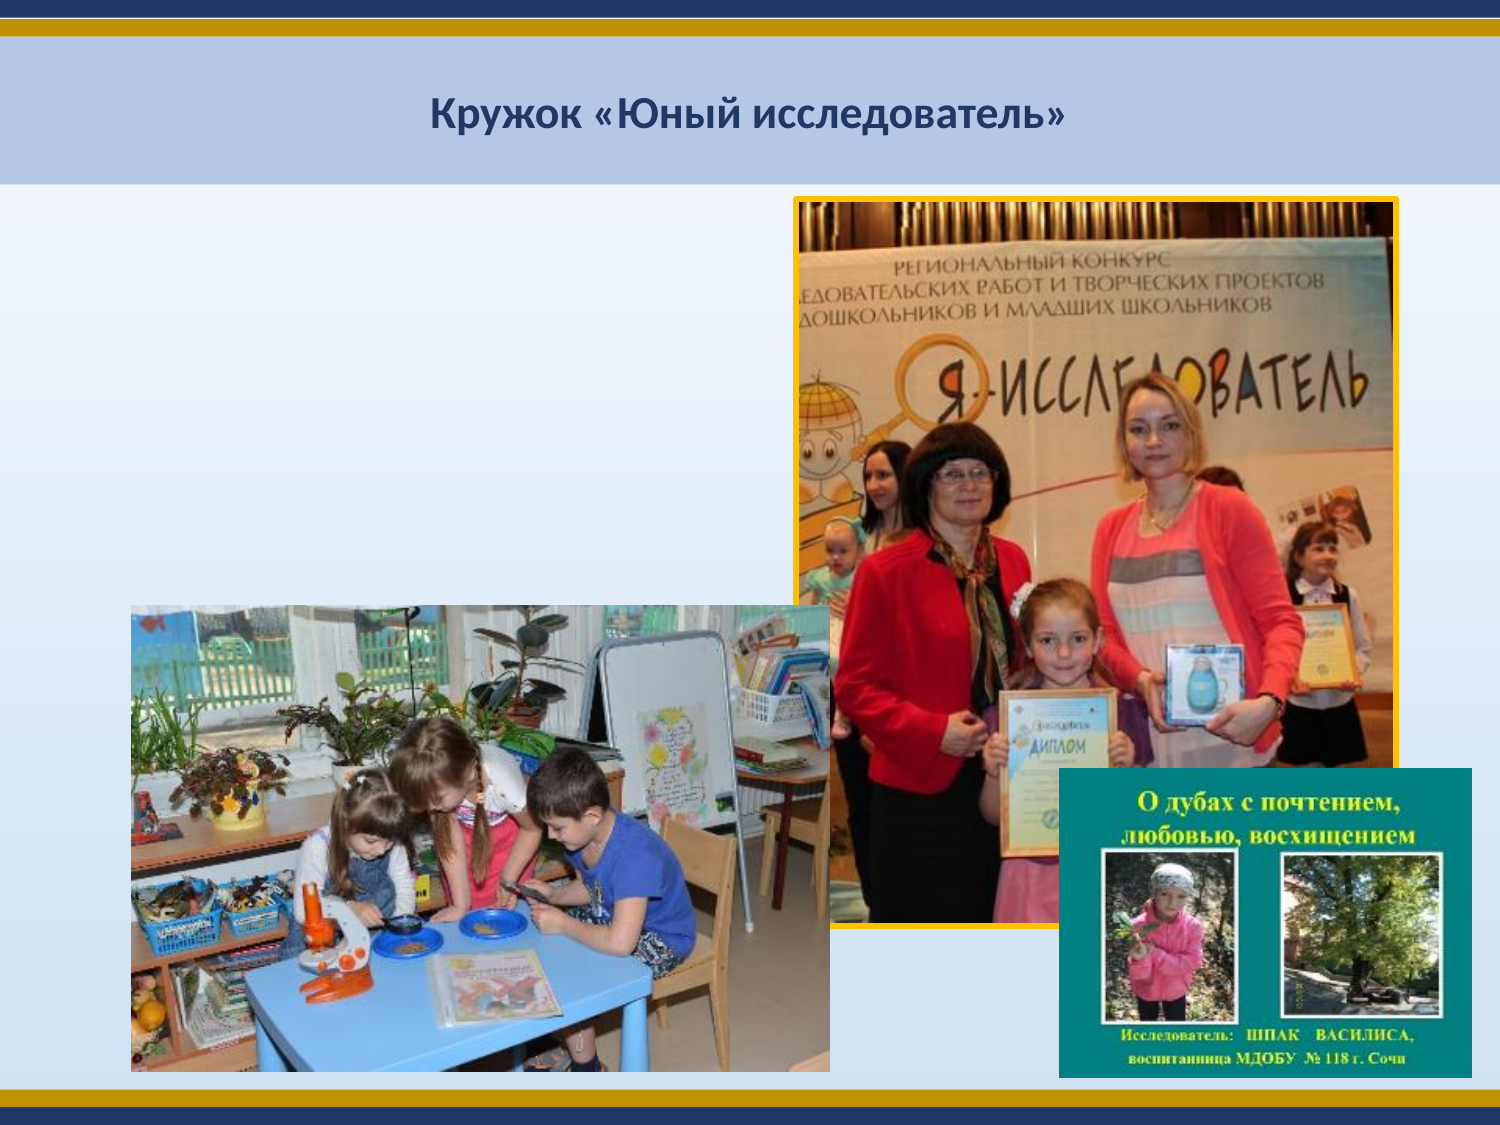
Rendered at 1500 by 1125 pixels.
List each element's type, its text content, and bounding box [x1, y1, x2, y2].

text_box [0, 18, 1500, 36]
text_box [0, 1108, 1500, 1125]
text_box [0, 0, 1500, 18]
text_box Кружок «Юный исследователь» [0, 36, 1500, 185]
text_box [0, 1088, 1500, 1108]
picture [131, 202, 1472, 1078]
